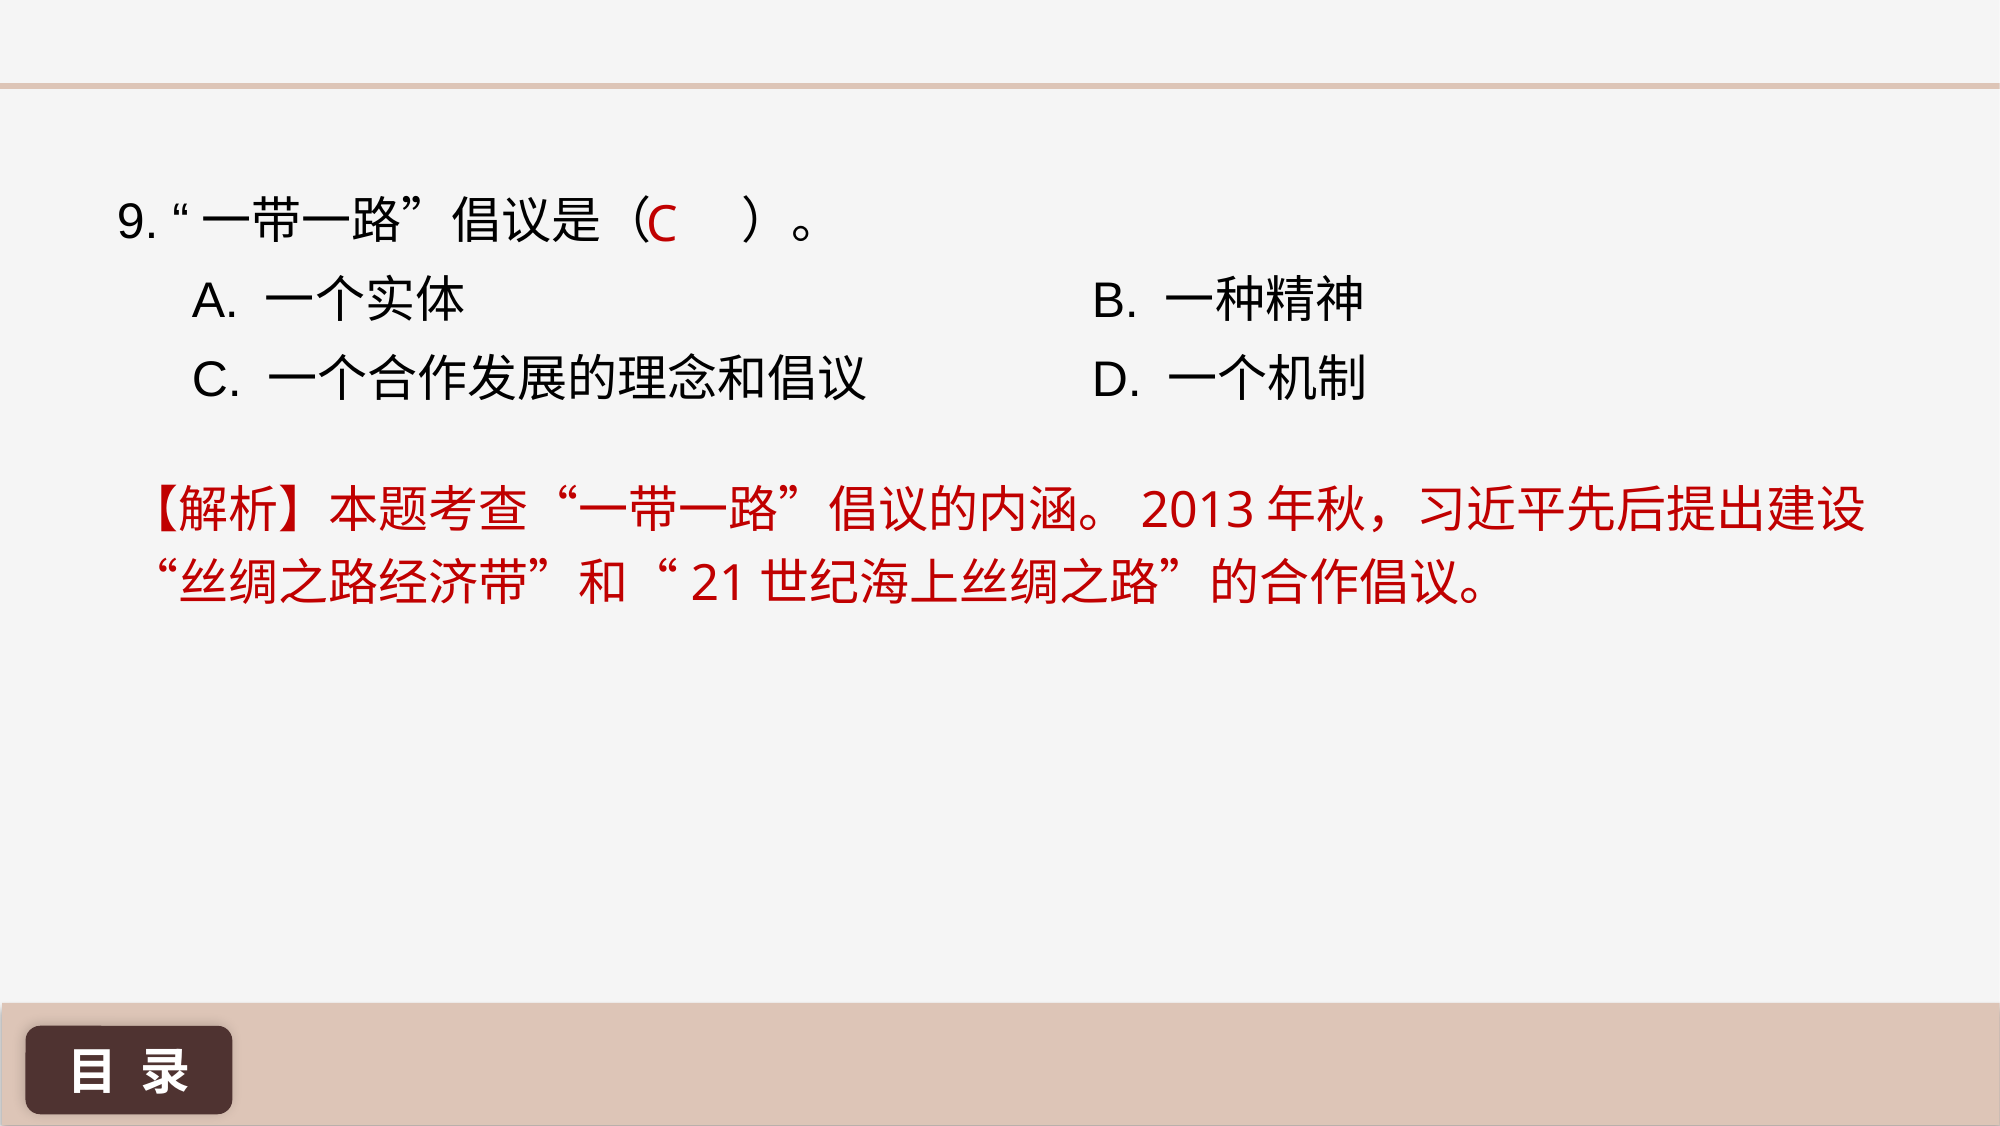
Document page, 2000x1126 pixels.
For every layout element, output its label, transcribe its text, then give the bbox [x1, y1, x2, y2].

text_box C [586, 160, 738, 244]
text_box 【解析】本题考查“一带一路”倡议的内涵。2013年秋，习近平先后提出建设“丝绸之路经济带”和“21世纪海上丝绸之路”的合作倡议。 [113, 457, 1902, 649]
text_box 9. “一带一路”倡议是（ ）。 A. 一个实体 B. 一种精神 C. 一个合作发展的理念和倡议 D. 一个机制 [102, 161, 1916, 415]
